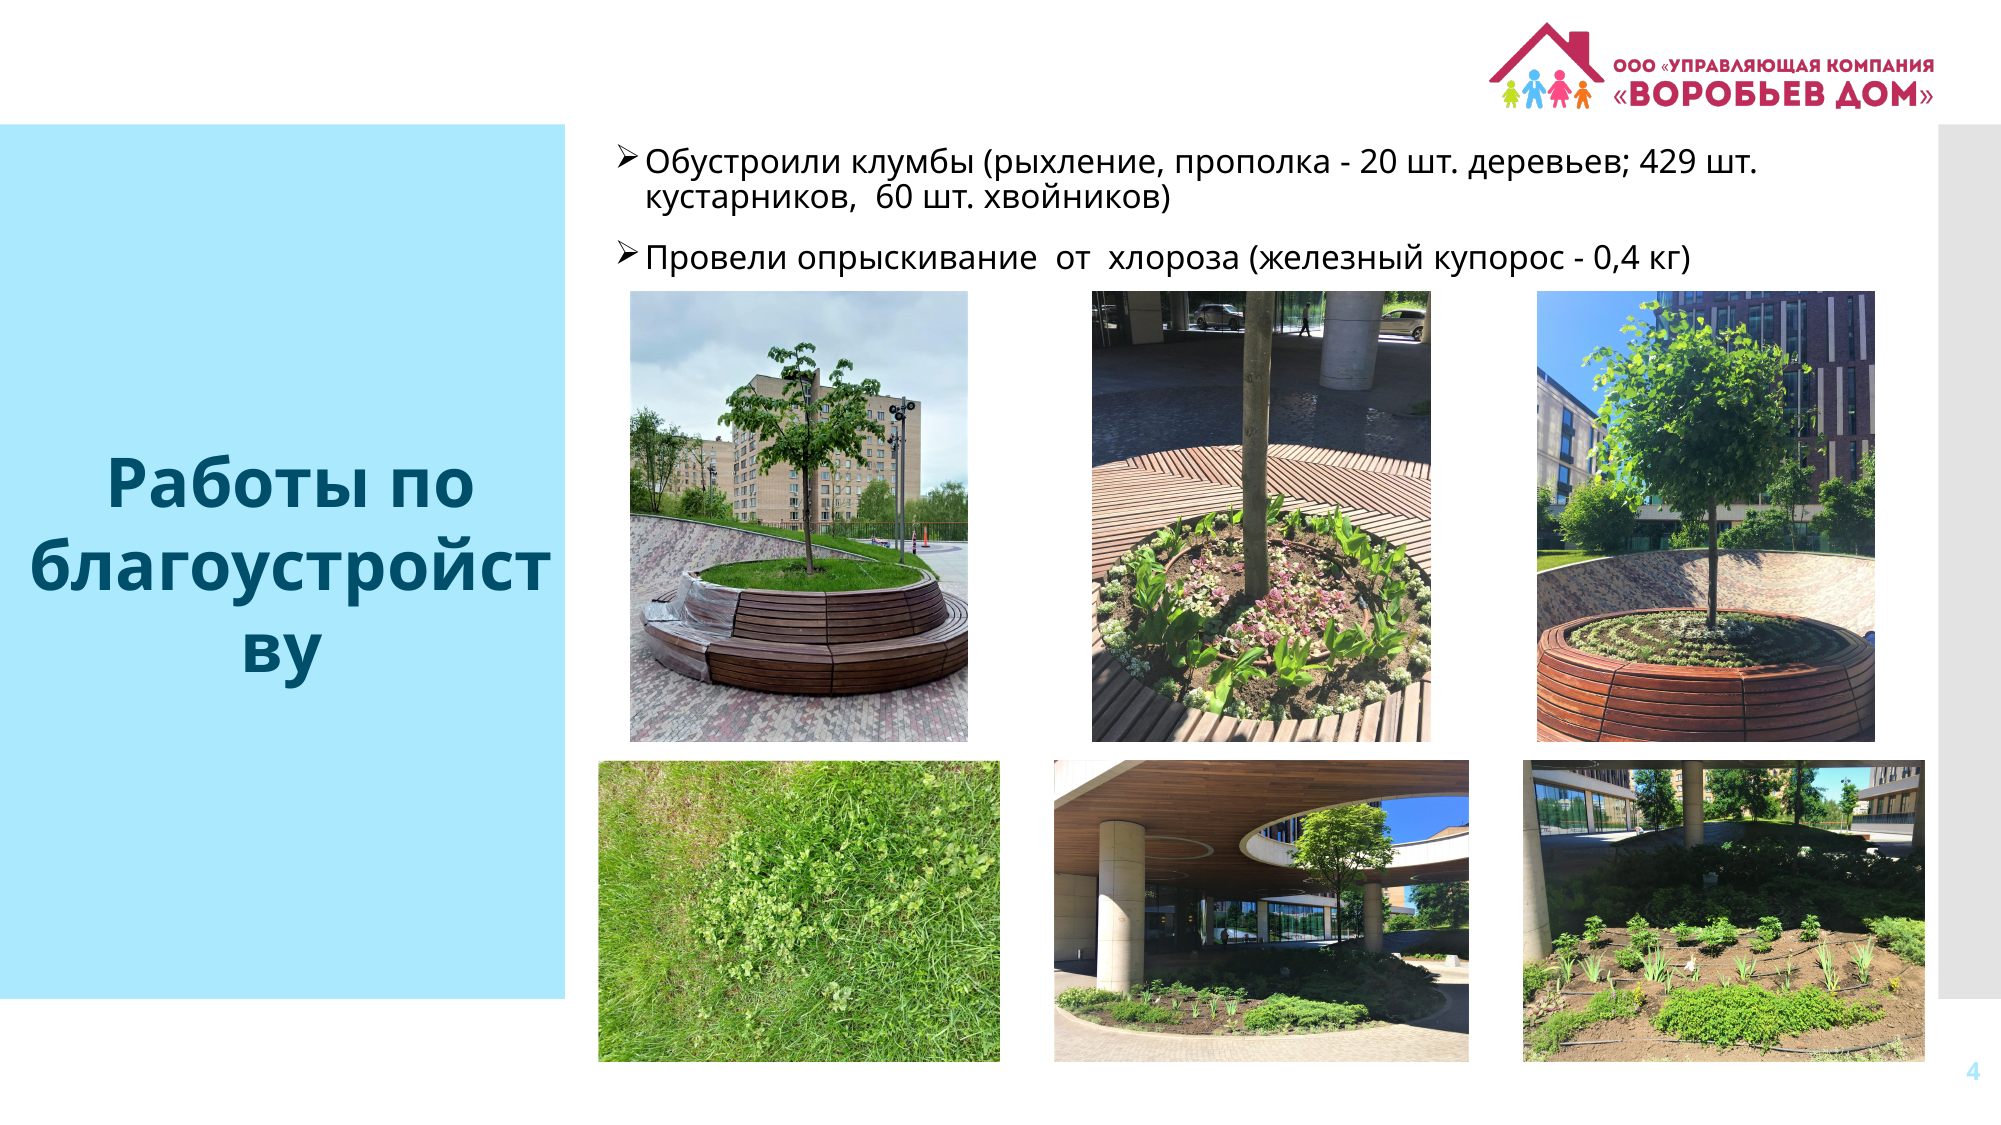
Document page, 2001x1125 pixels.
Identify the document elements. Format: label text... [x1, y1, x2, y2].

picture [1523, 760, 1926, 1062]
picture [1092, 290, 1431, 742]
picture [1054, 760, 1470, 1062]
picture [1489, 22, 1934, 109]
picture [1536, 290, 1875, 742]
text_box Работы по благоустройству [13, 194, 569, 931]
list Обустроили клумбы (рыхление, прополка - 20 шт. деревьев; 429 шт. кустарников, 60 шт. хвойников) Провели опрыскивание от хлороза (железный купорос - 0,4 кг) [599, 137, 1935, 336]
picture [599, 290, 999, 1113]
slide_number 4 [1744, 1042, 1996, 1103]
